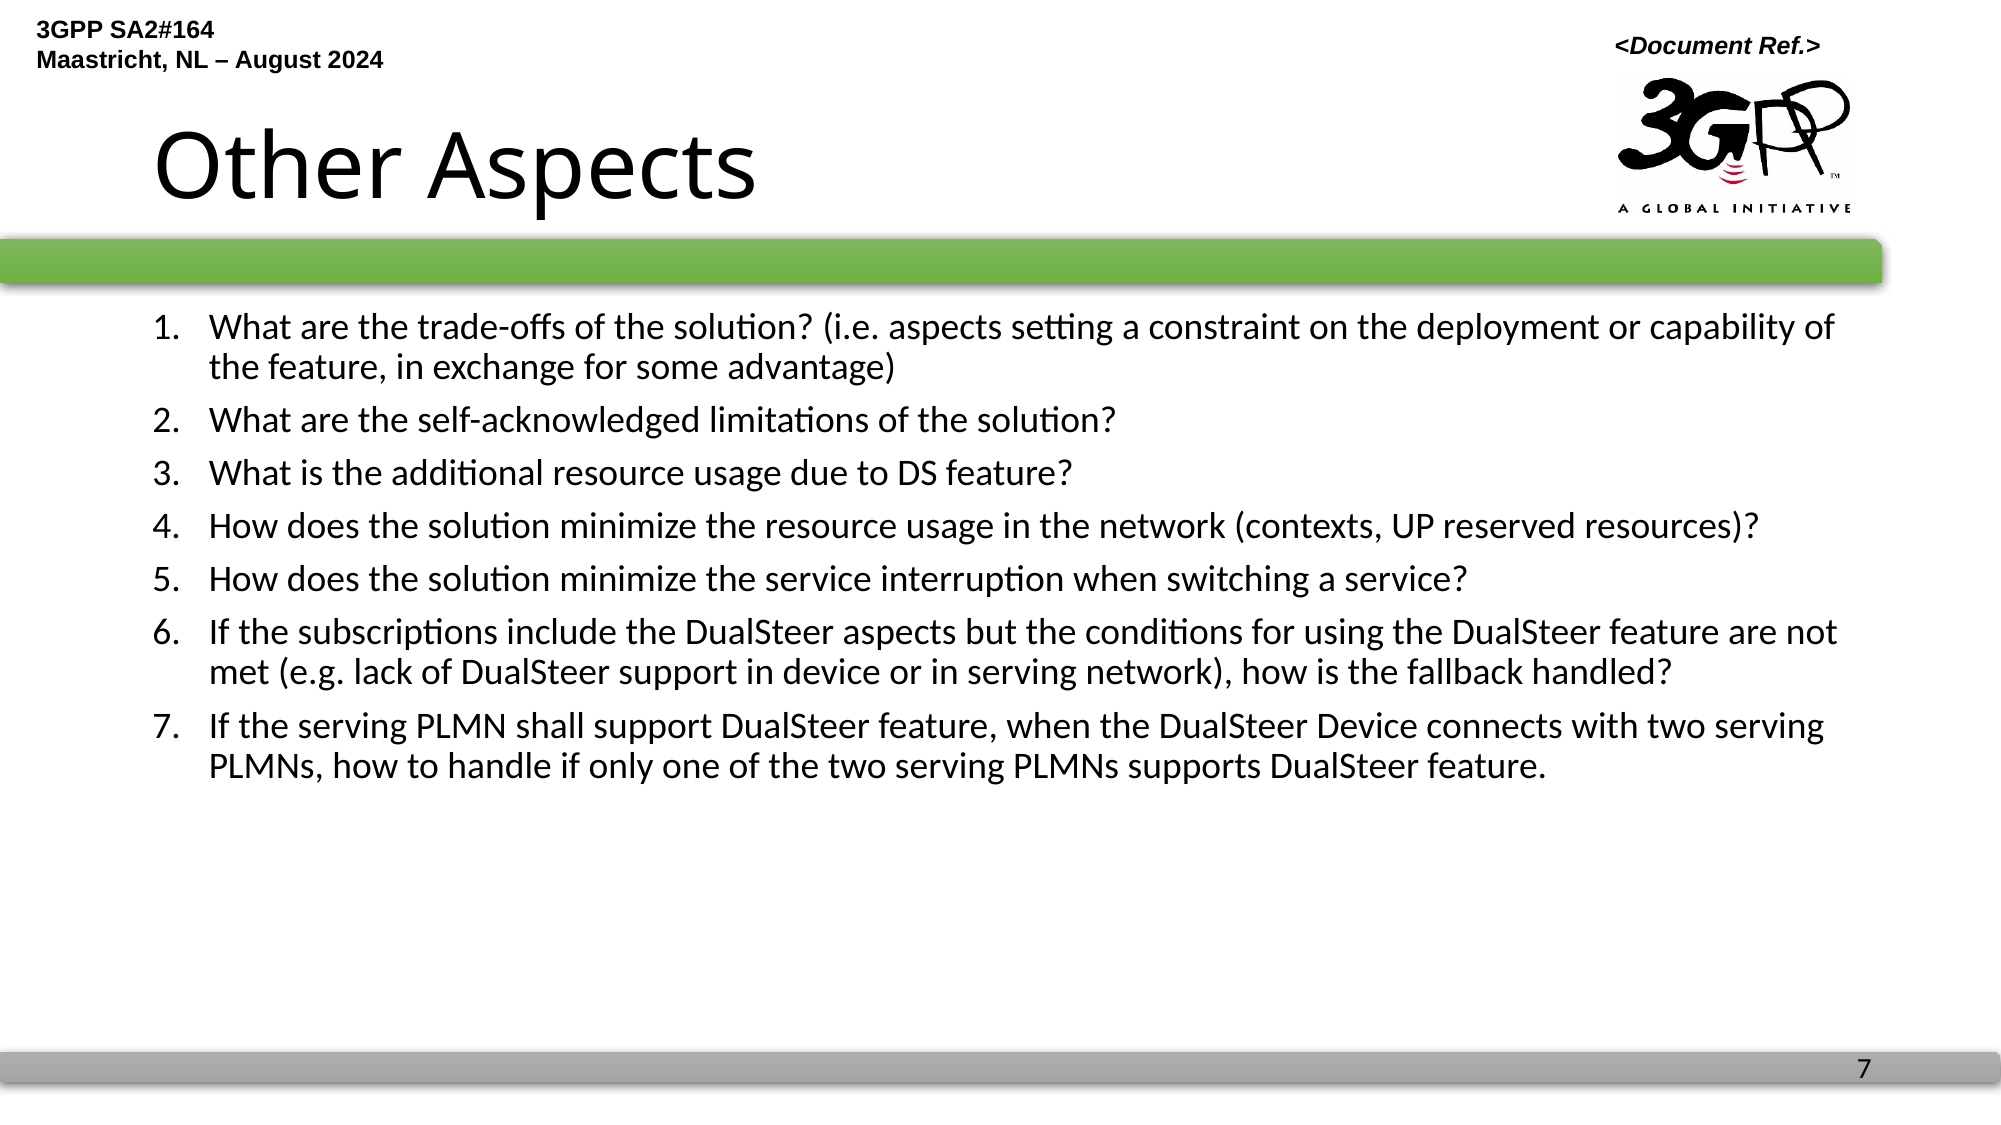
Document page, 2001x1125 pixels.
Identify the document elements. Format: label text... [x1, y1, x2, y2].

list What are the trade-offs of the solution? (i.e. aspects setting a constraint on the deployment or capability of the feature, in exchange for some advantage) What are the self-acknowledged limitations of the solution? What is the additional resource usage due to DS feature? How does the solution minimize the resource usage in the network (contexts, UP reserved resources)? How does the solution minimize the service interruption when switching a service? If the subscriptions include the DualSteer aspects but the conditions for using the DualSteer feature are not met (e.g. lack of DualSteer support in device or in serving network), how is the fallback handled? If the serving PLMN shall support DualSteer feature, when the DualSteer Device connects with two serving PLMNs, how to handle if only one of the two serving PLMNs supports DualSteer feature. [137, 299, 1863, 1014]
title Other Aspects [137, 59, 1863, 278]
